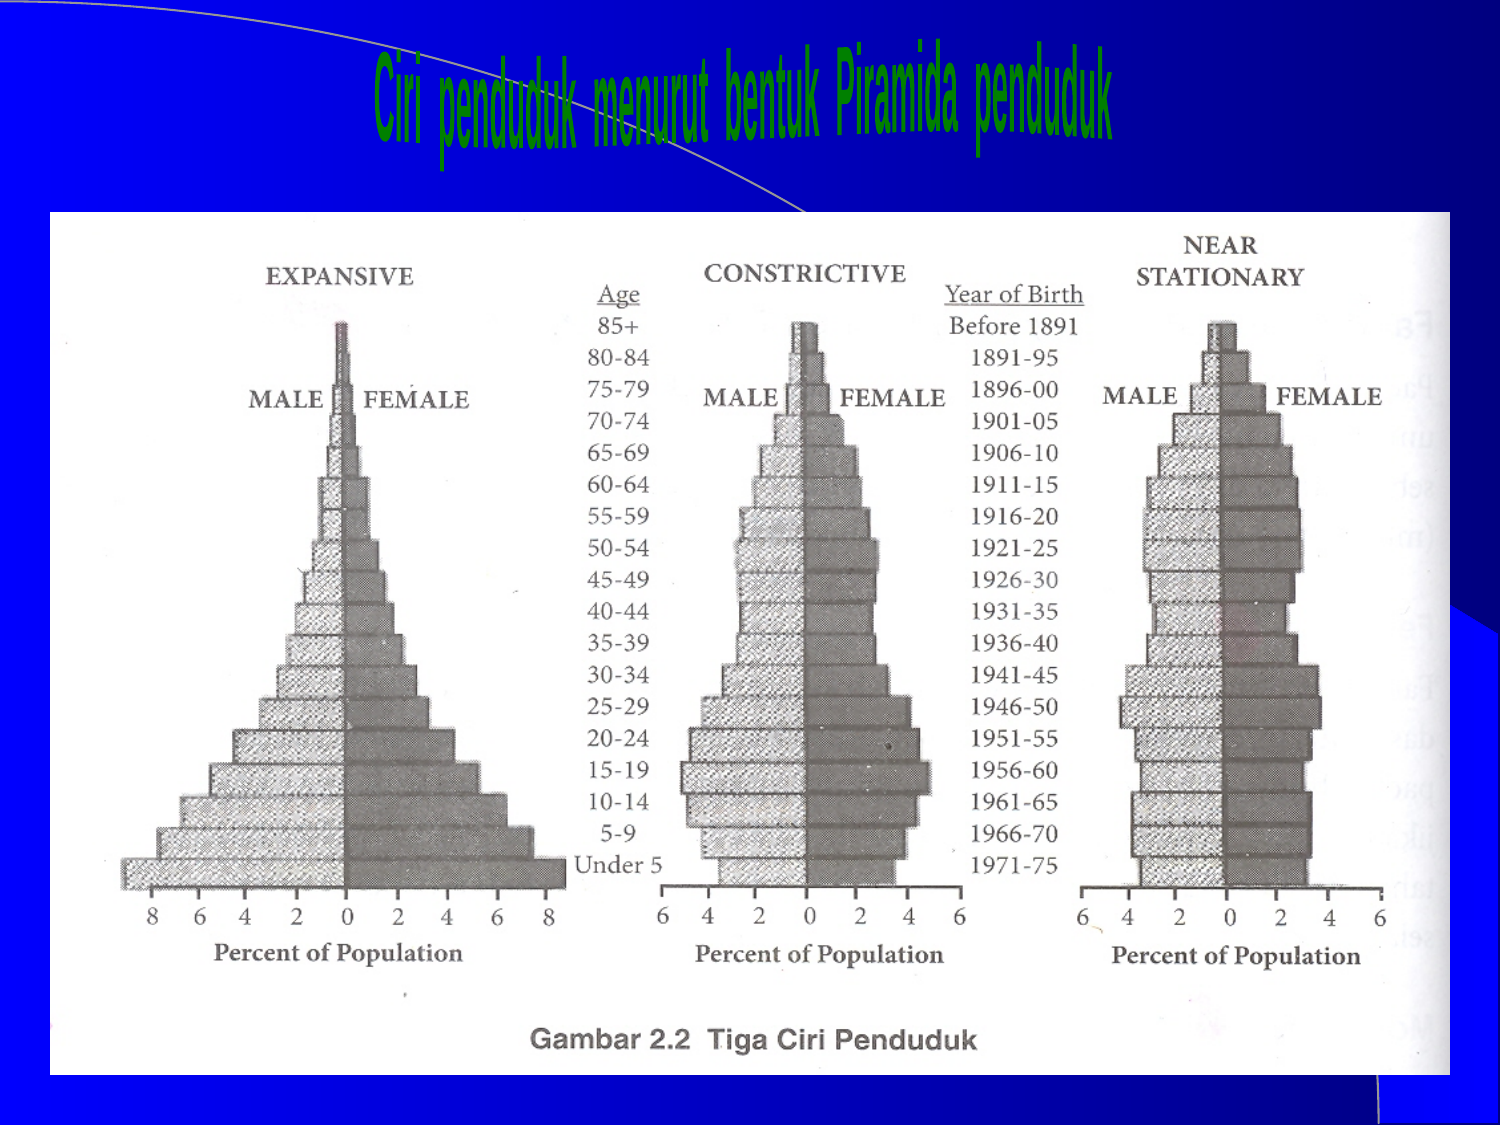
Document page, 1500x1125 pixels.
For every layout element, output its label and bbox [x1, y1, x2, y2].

picture [49, 212, 1451, 1076]
